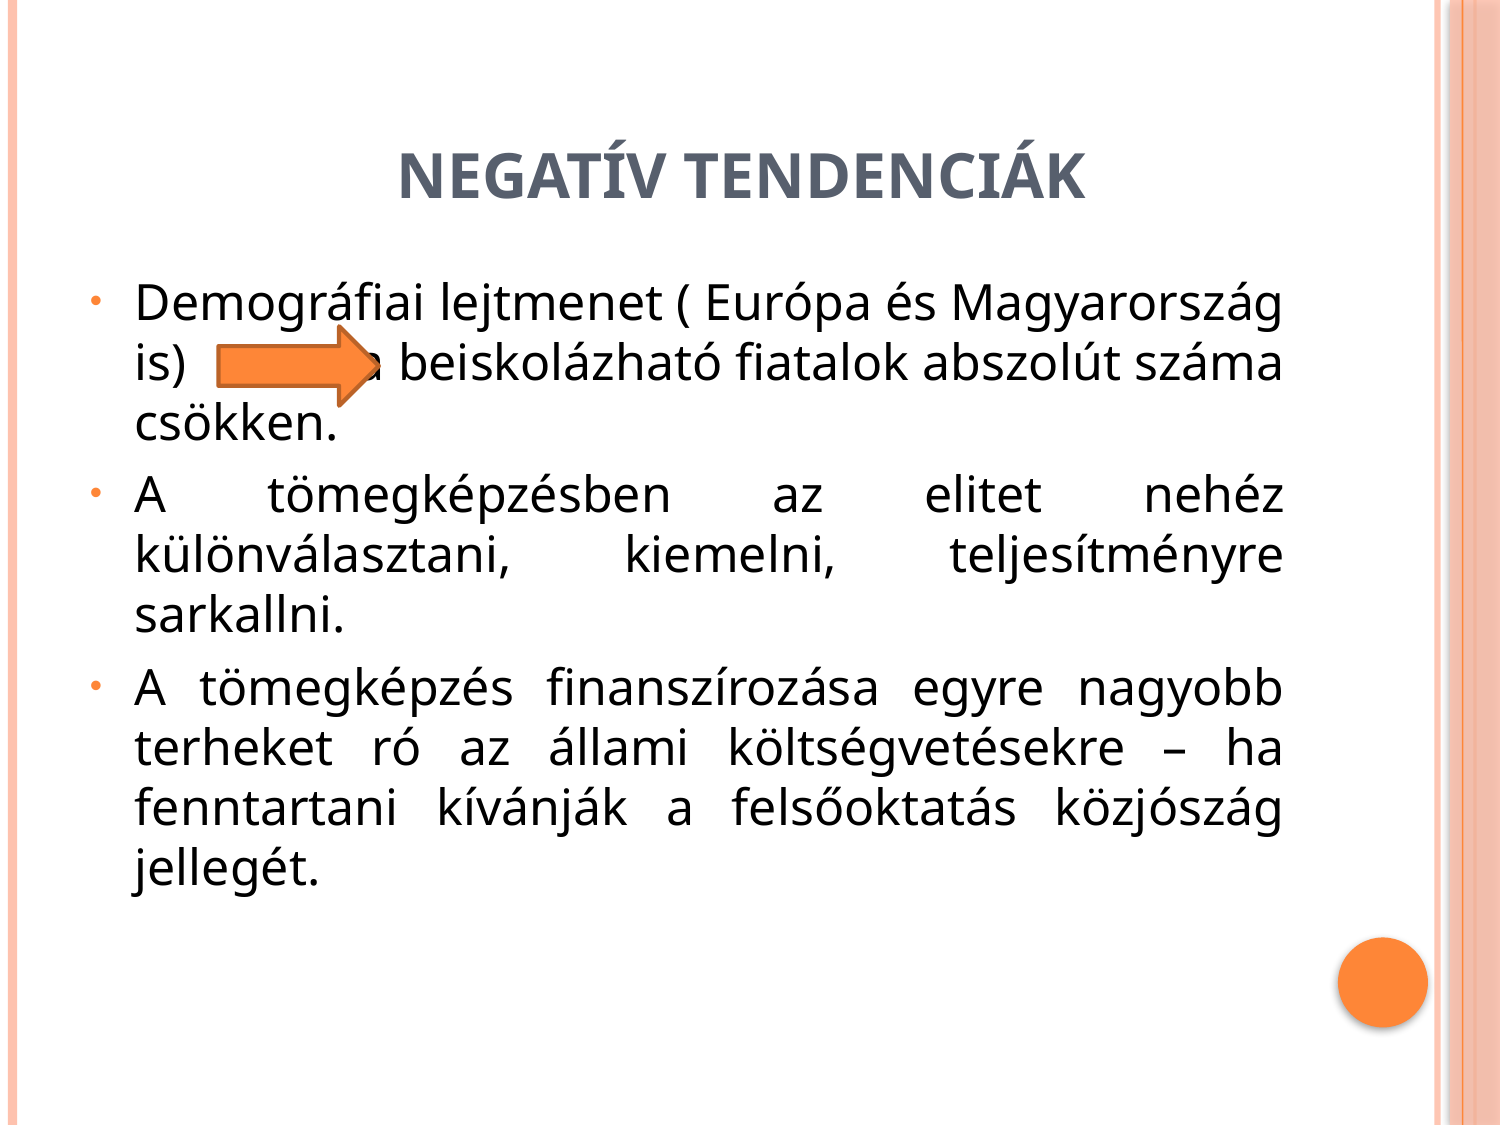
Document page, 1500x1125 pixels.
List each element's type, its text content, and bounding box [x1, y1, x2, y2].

title Negatív tendenciák [137, 30, 1363, 219]
list Demográfiai lejtmenet ( Európa és Magyarország is) a beiskolázható fiatalok abszolút száma csökken. A tömegképzésben az elitet nehéz különválasztani, kiemelni, teljesítményre sarkallni. A tömegképzés finanszírozása egyre nagyobb terheket ró az állami költségvetésekre – ha fenntartani kívánják a felsőoktatás közjószág jellegét. [75, 262, 1300, 1062]
text_box [216, 324, 381, 408]
